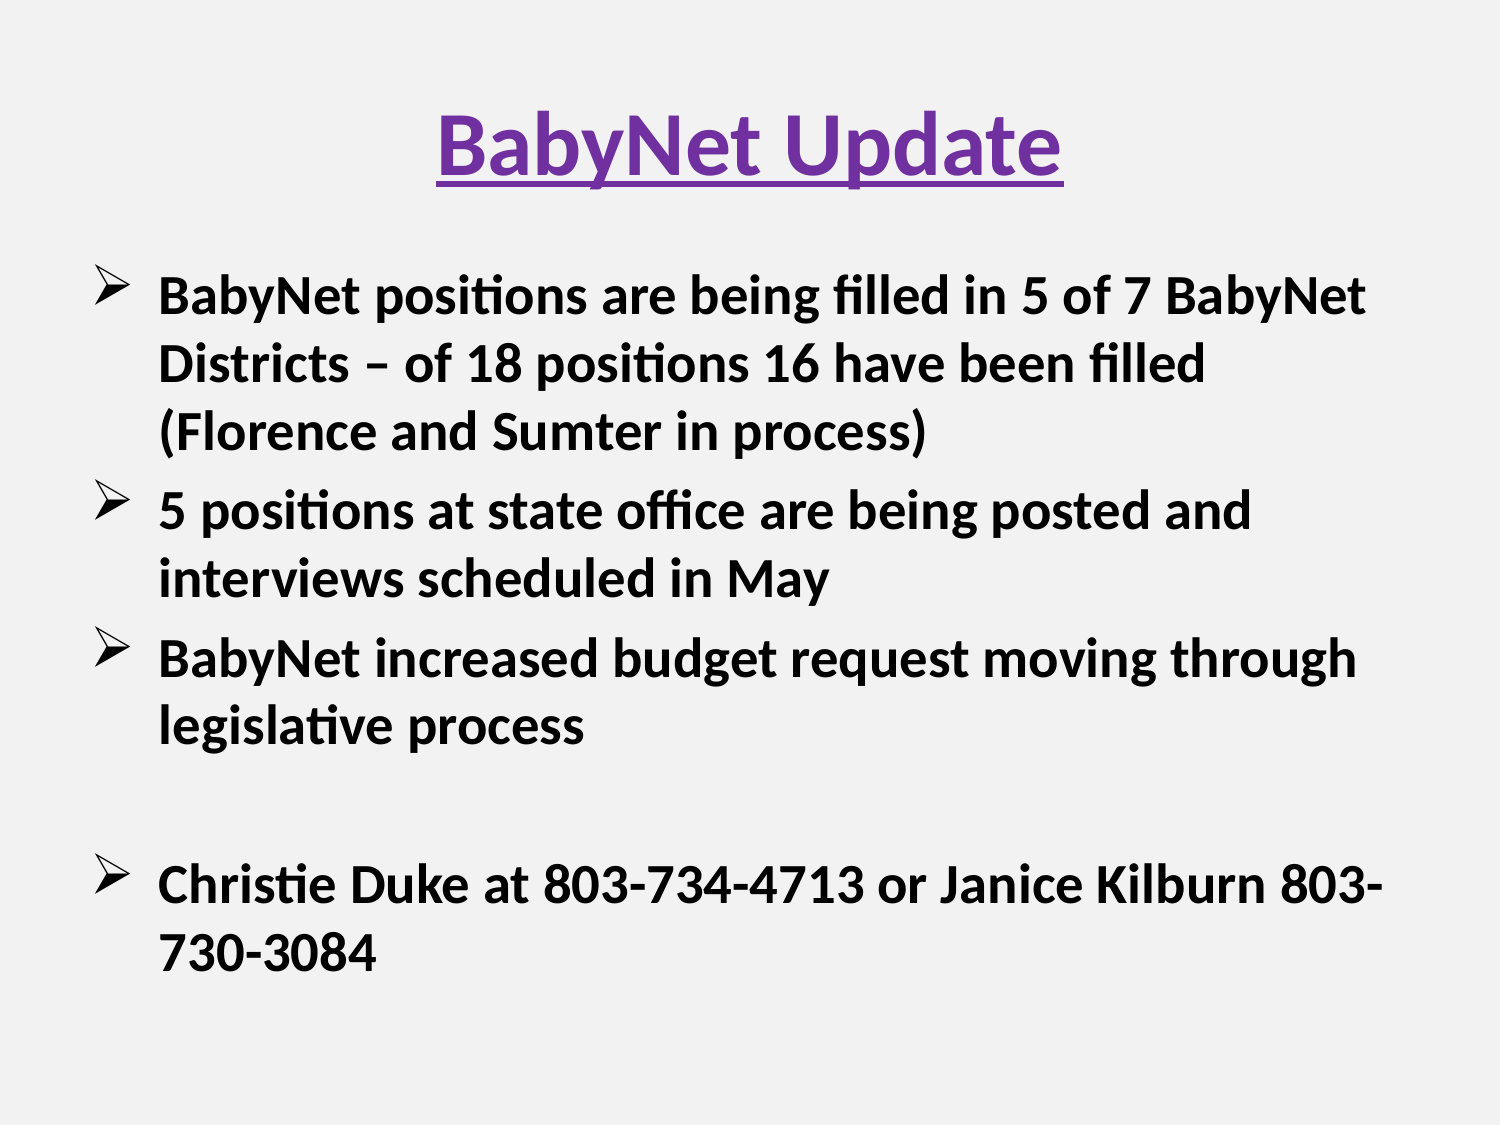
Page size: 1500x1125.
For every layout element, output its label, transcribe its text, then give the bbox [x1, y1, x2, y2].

list BabyNet positions are being filled in 5 of 7 BabyNet Districts – of 18 positions 16 have been filled (Florence and Sumter in process) 5 positions at state office are being posted and interviews scheduled in May BabyNet increased budget request moving through legislative process Christie Duke at 803-734-4713 or Janice Kilburn 803-730-3084 [75, 249, 1425, 993]
title BabyNet Update [75, 45, 1425, 233]
